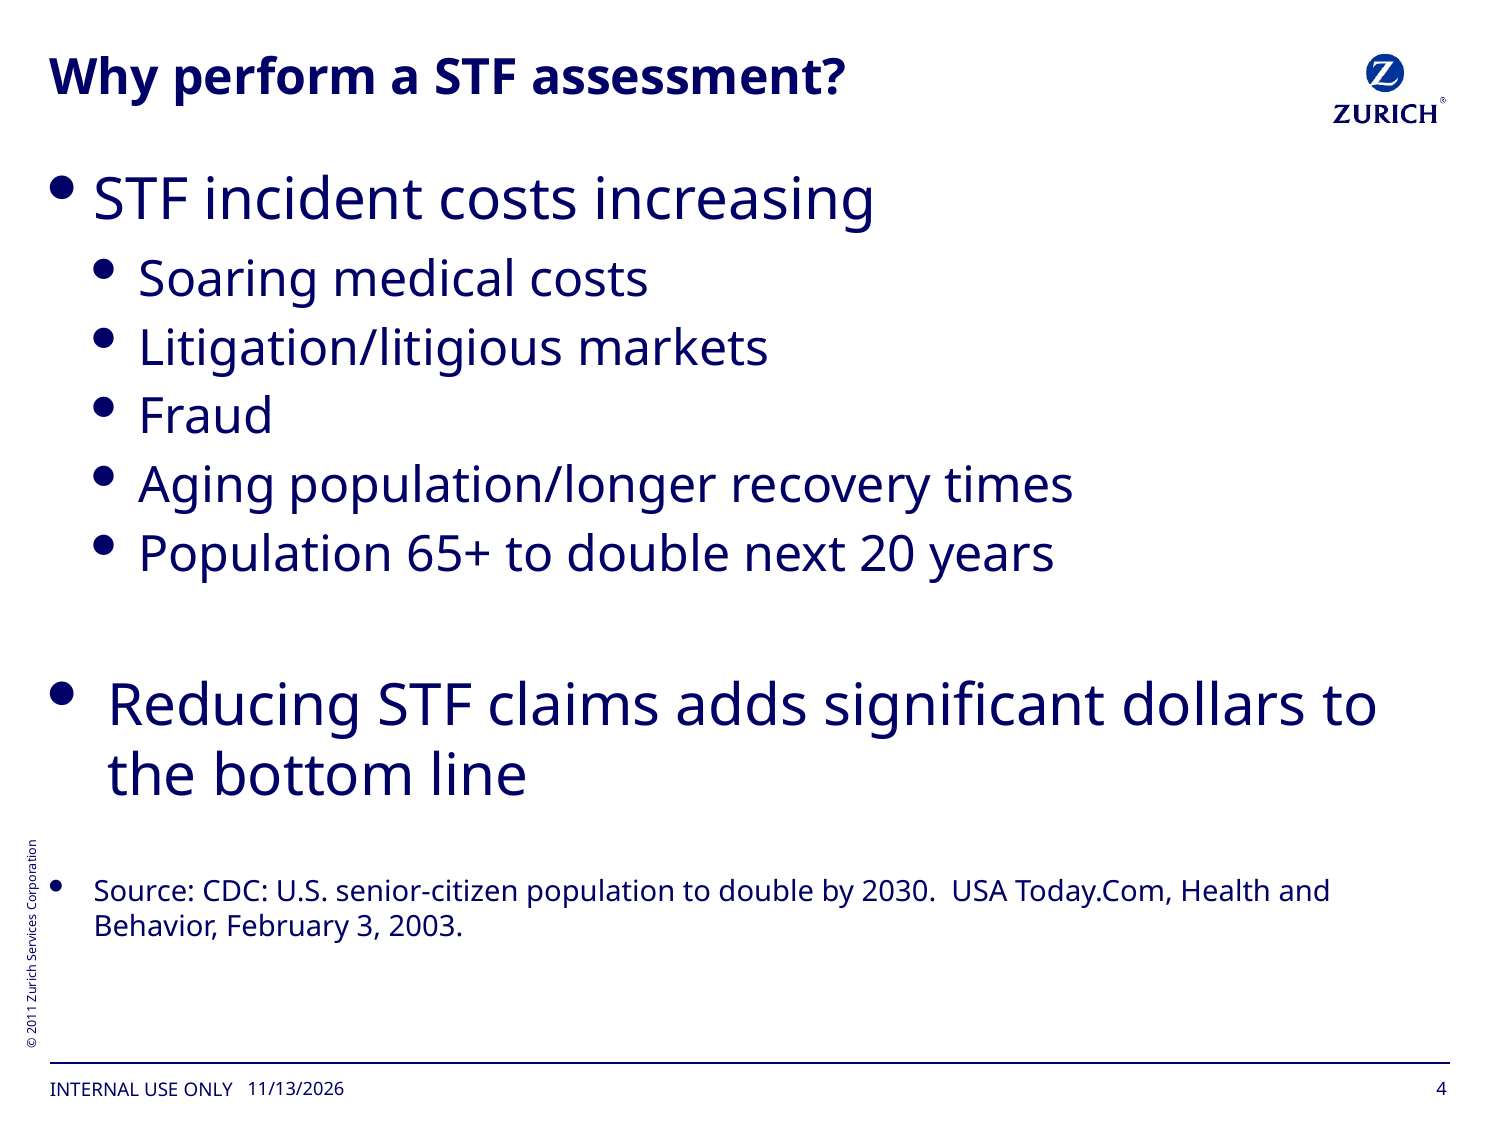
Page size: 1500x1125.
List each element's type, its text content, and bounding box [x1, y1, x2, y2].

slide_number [247, 1077, 425, 1102]
slide_number 4 [1387, 1076, 1448, 1103]
title Why perform a STF assessment? [49, 51, 1306, 111]
picture [1330, 50, 1447, 126]
list STF incident costs increasing Soaring medical costs Litigation/litigious markets Fraud Aging population/longer recovery times Population 65+ to double next 20 years Reducing STF claims adds significant dollars to the bottom line Source: CDC: U.S. senior-citizen population to double by 2030. USA Today.Com, Health and Behavior, February 3, 2003. [49, 160, 1451, 1049]
